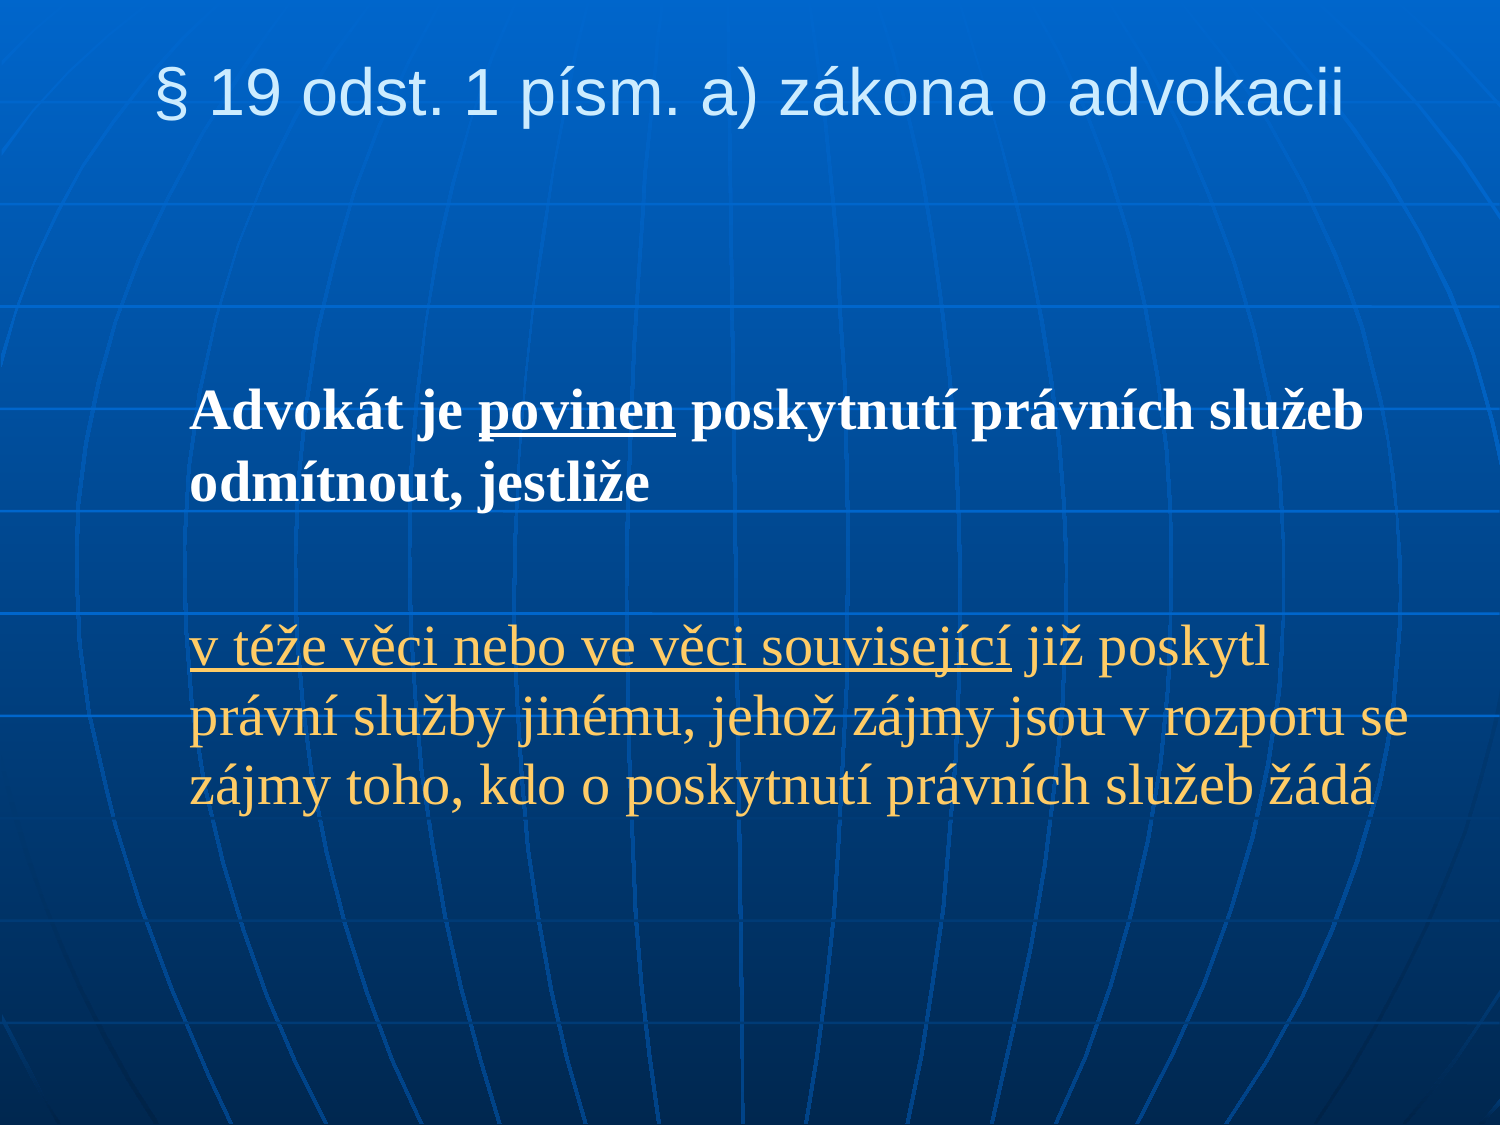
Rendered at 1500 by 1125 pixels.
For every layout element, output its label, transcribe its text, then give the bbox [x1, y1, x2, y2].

title § 19 odst. 1 písm. a) zákona o advokacii [75, 45, 1425, 233]
list Advokát je povinen poskytnutí právních služeb odmítnout, jestliže v téže věci nebo ve věci související již poskytl právní služby jinému, jehož zájmy jsou v rozporu se zájmy toho, kdo o poskytnutí právních služeb žádá [75, 262, 1425, 1006]
